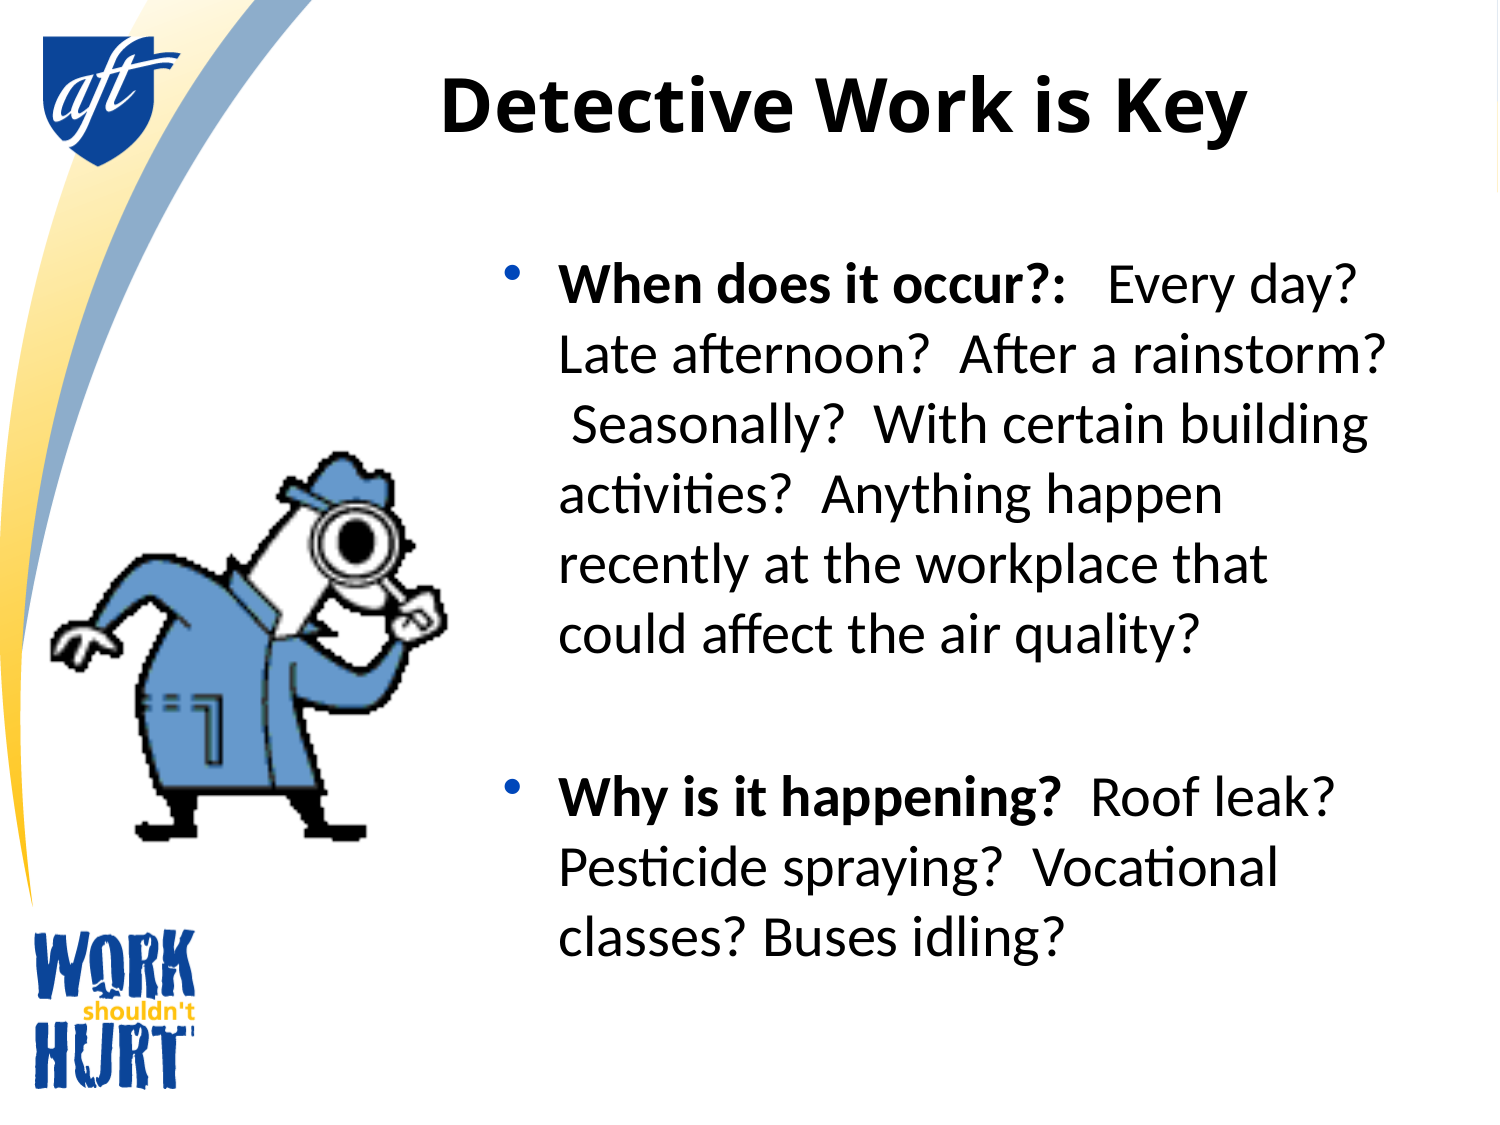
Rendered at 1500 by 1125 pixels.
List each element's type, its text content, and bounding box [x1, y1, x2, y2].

title Detective Work is Key [237, 49, 1451, 276]
picture [0, 0, 1500, 1125]
list When does it occur?: Every day? Late afternoon? After a rainstorm? Seasonally? With certain building activities? Anything happen recently at the workplace that could affect the air quality? Why is it happening? Roof leak? Pesticide spraying? Vocational classes? Buses idling? [487, 237, 1413, 963]
